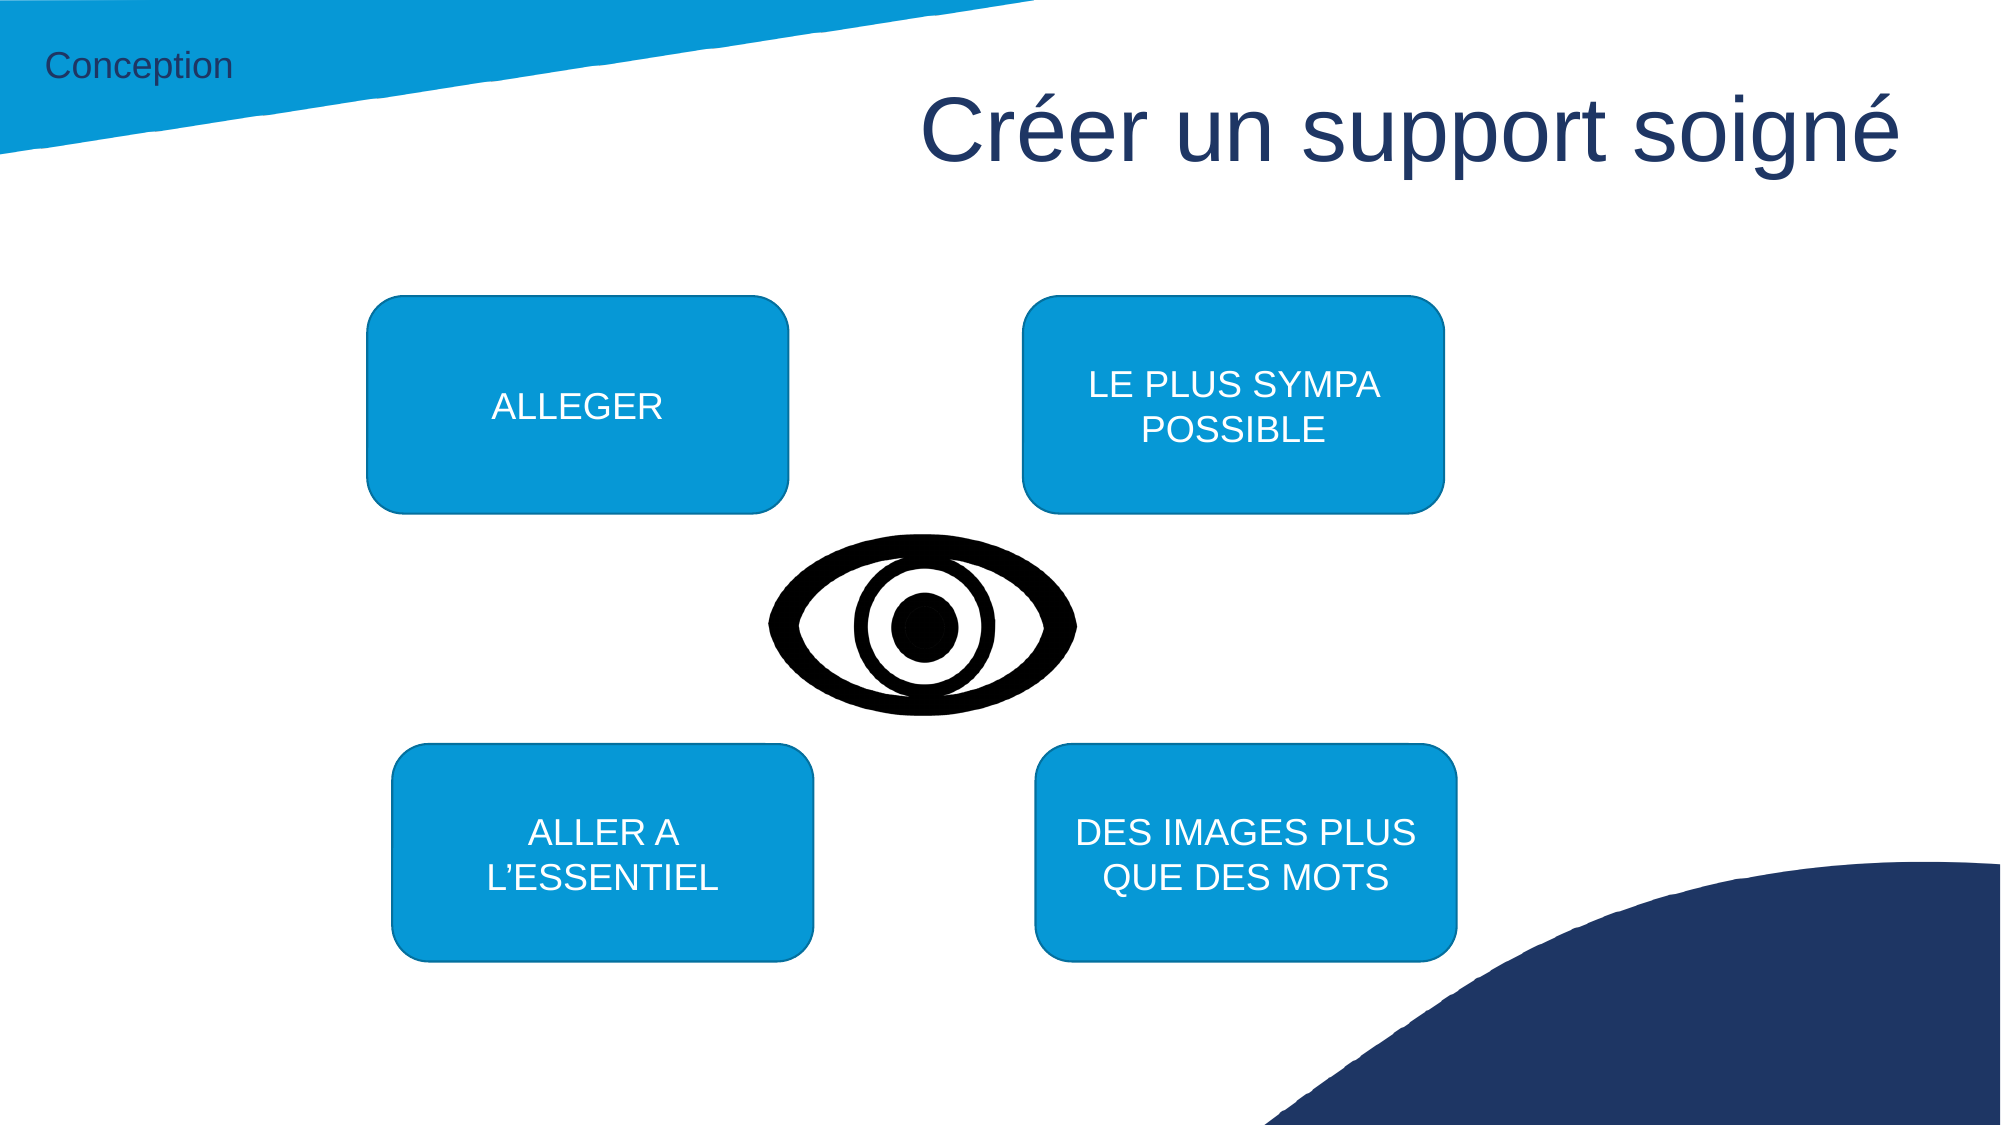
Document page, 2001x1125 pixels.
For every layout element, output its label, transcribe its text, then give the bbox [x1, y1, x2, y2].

title Créer un support soigné [904, 26, 2000, 245]
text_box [367, 296, 1457, 962]
text_box Conception [29, 34, 305, 94]
